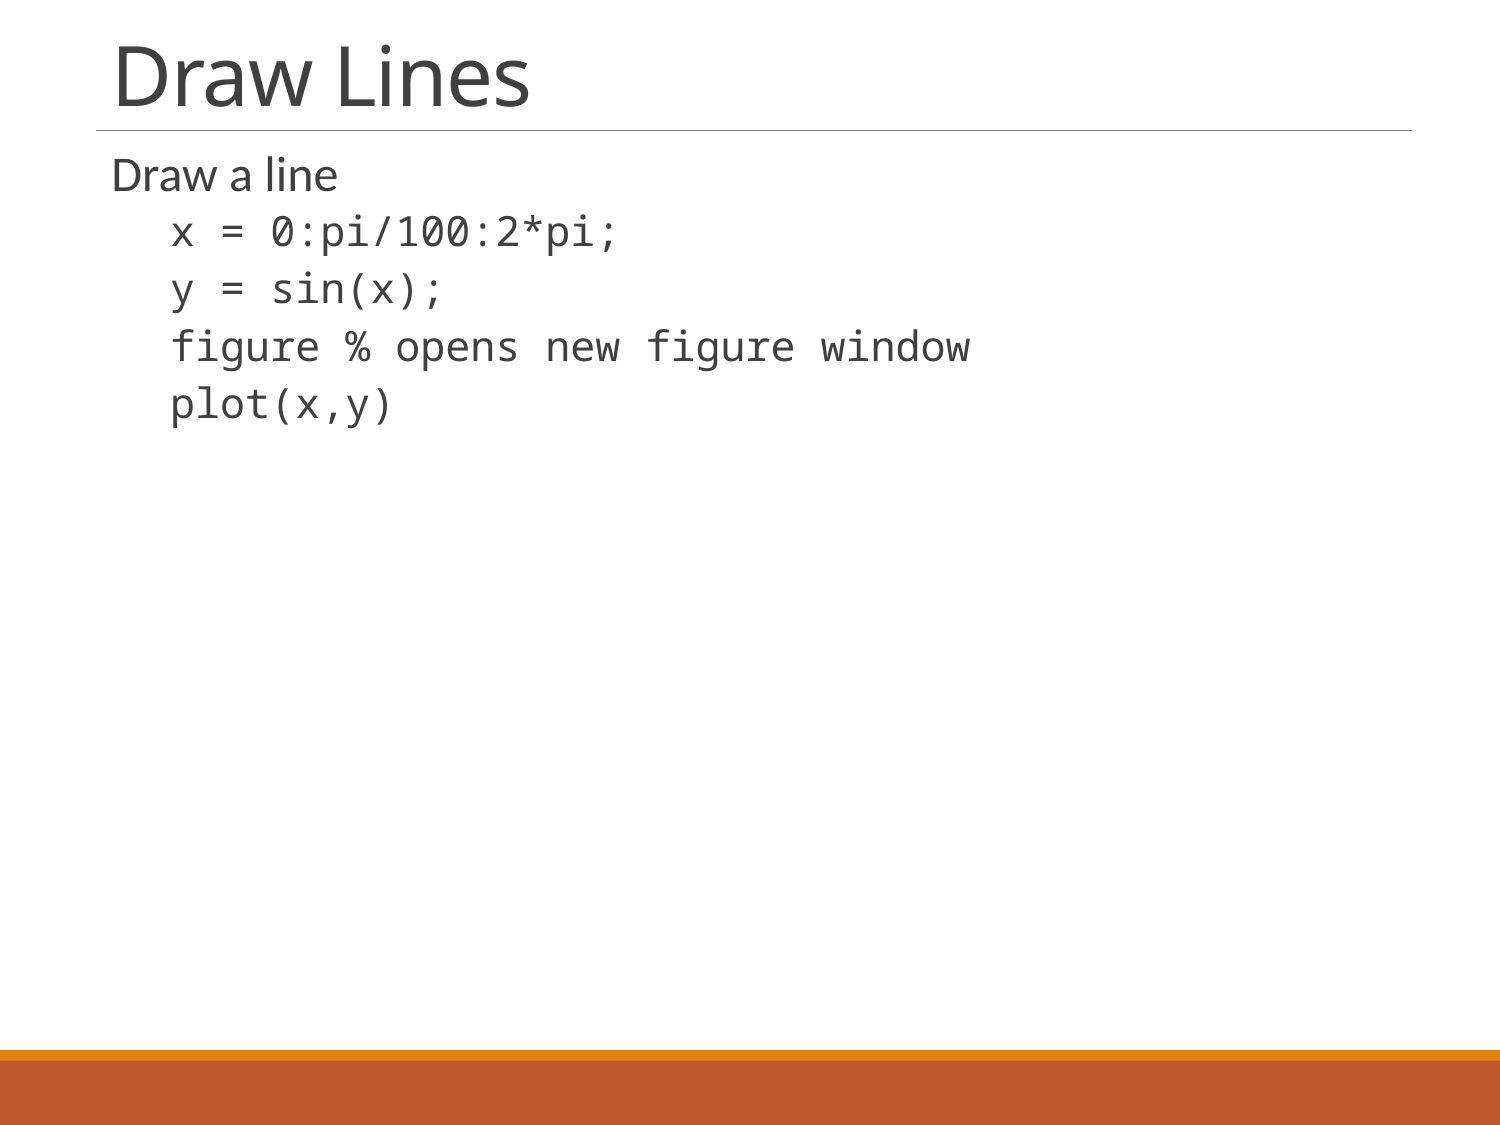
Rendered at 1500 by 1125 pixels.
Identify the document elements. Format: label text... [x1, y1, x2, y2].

title Draw Lines [96, 19, 1413, 131]
list Draw a line x = 0:pi/100:2*pi; y = sin(x); figure % opens new figure window plot(x,y) [96, 140, 1413, 1034]
